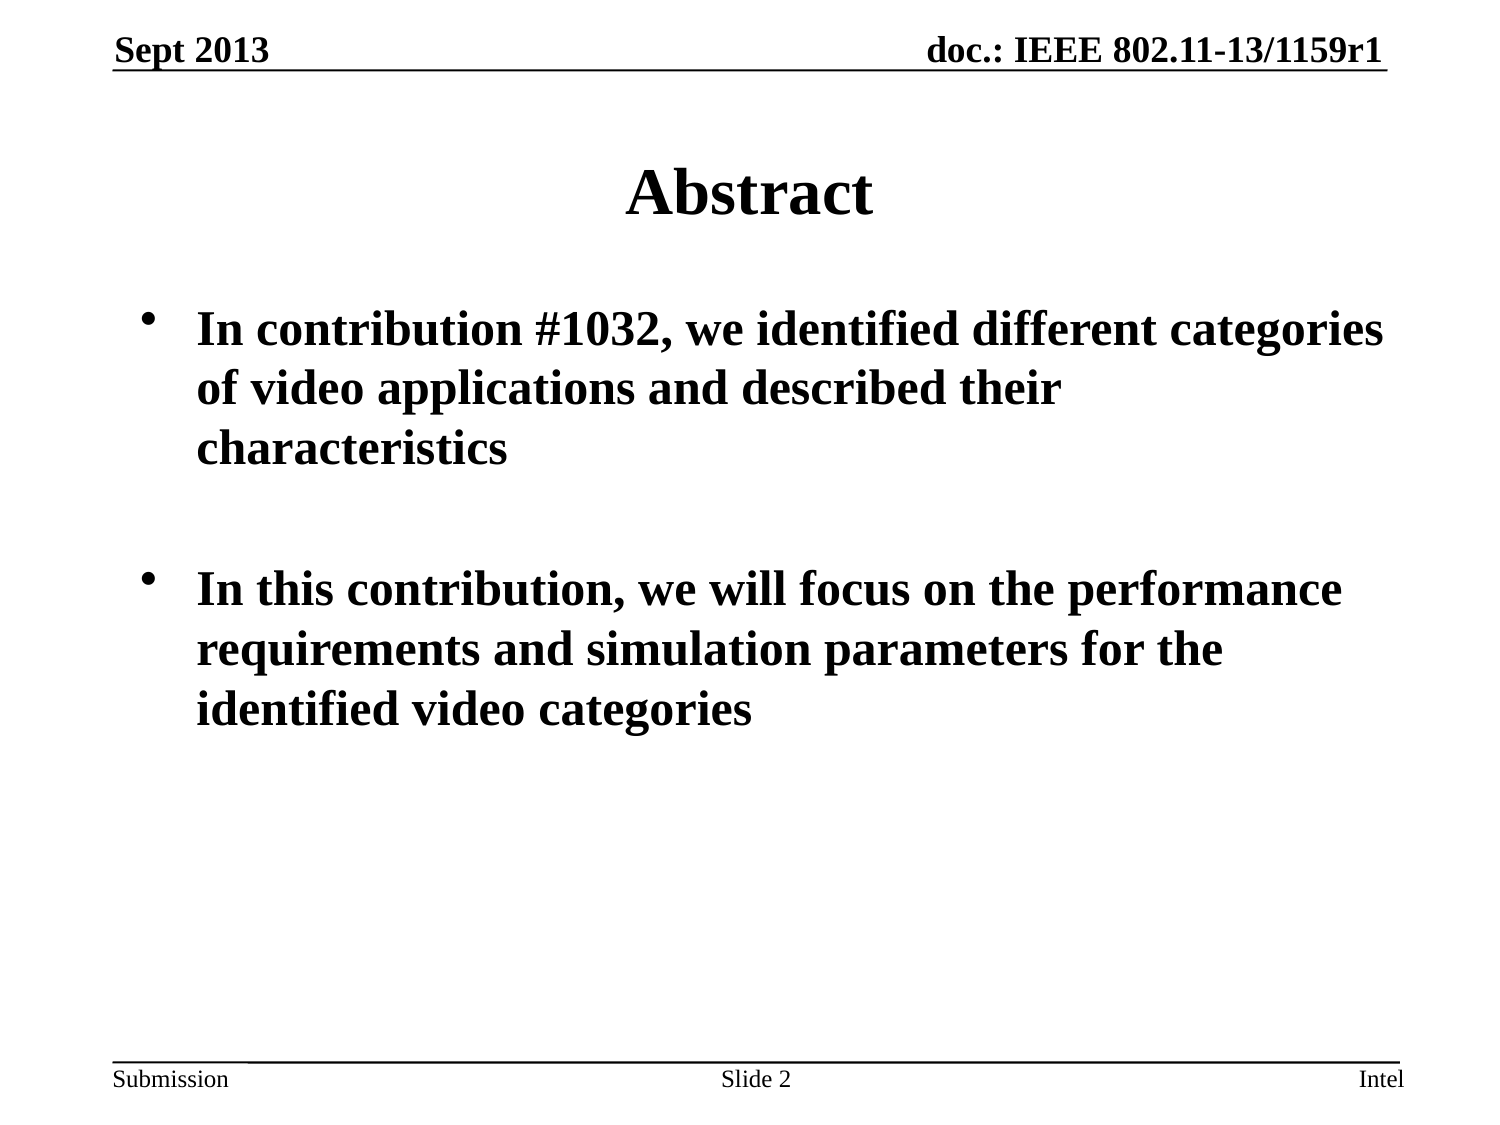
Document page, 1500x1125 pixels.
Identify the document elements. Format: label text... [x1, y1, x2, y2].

title Abstract [112, 99, 1388, 276]
slide_number Slide 2 [712, 1062, 800, 1093]
footer Intel [1358, 1062, 1405, 1093]
list In contribution #1032, we identified different categories of video applications and described their characteristics In this contribution, we will focus on the performance requirements and simulation parameters for the identified video categories [124, 287, 1401, 963]
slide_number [114, 24, 272, 71]
